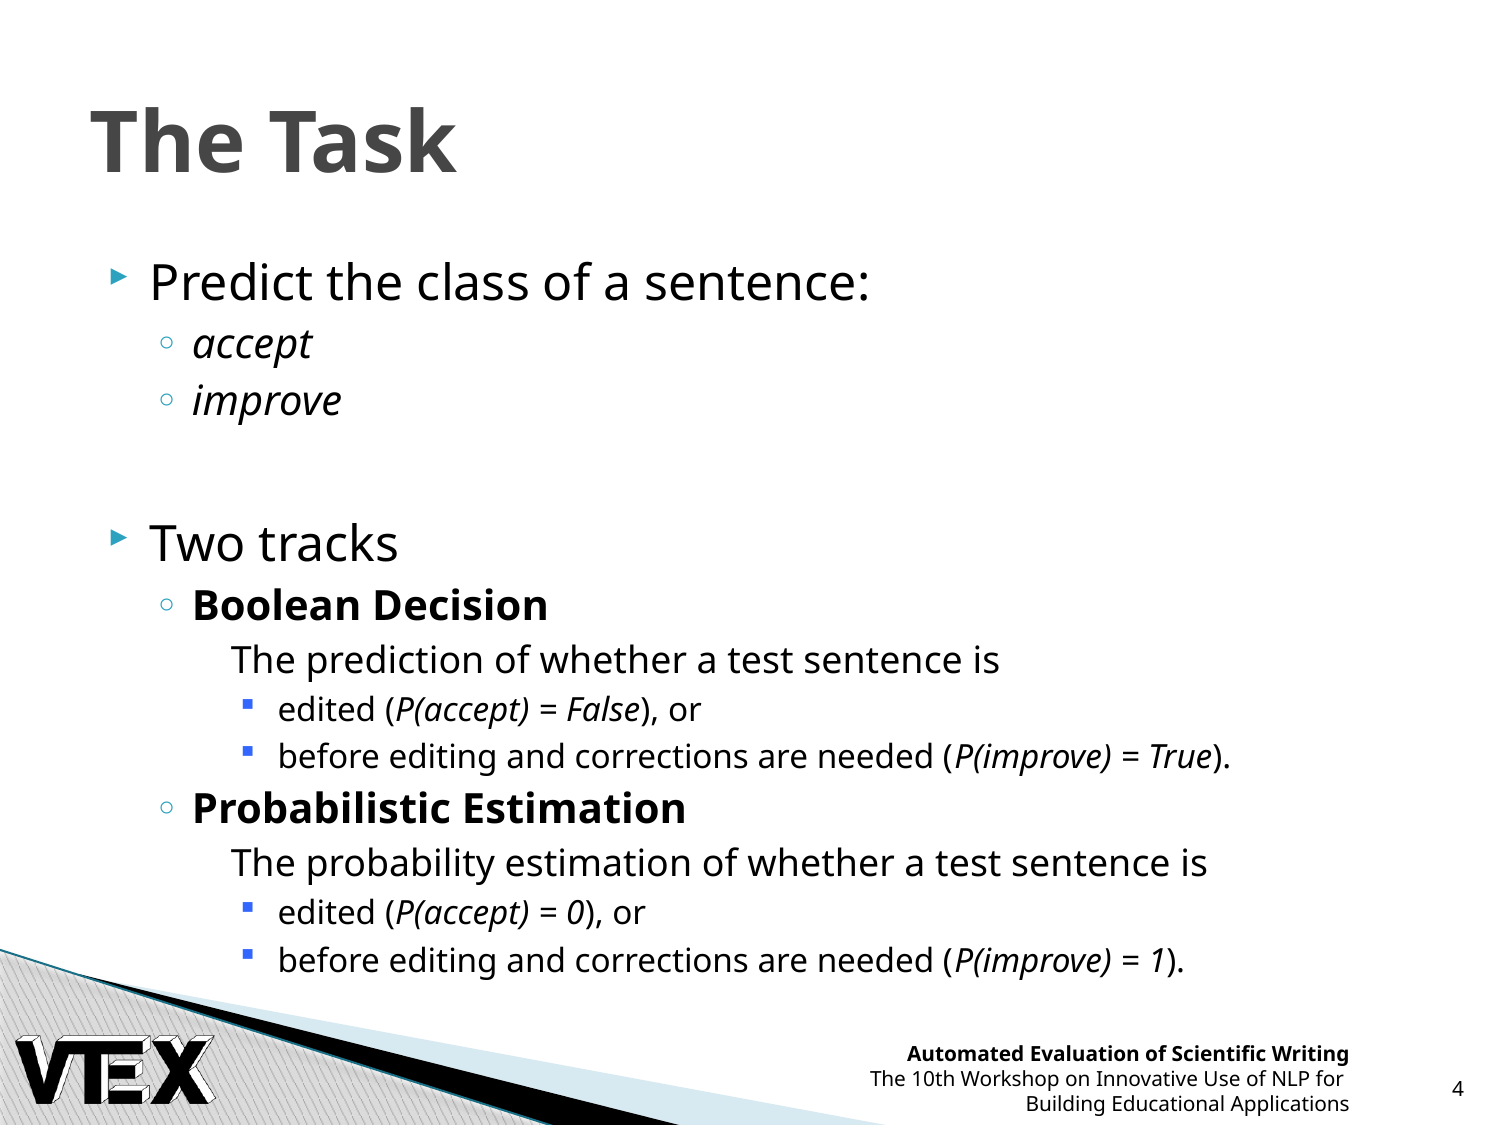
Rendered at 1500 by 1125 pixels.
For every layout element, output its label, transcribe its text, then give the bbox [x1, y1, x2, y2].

footer Automated Evaluation of Scientific Writing The 10th Workshop on Innovative Use of NLP for Building Educational Applications [836, 1035, 1365, 1123]
picture [5, 1022, 225, 1116]
slide_number 4 [1418, 1051, 1479, 1112]
list Predict the class of a sentence: accept improve Two tracks Boolean Decision The prediction of whether a test sentence is edited (P(accept) = False), or before editing and corrections are needed (P(improve) = True). Probabilistic Estimation The probability estimation of whether a test sentence is edited (P(accept) = 0), or before editing and corrections are needed (P(improve) = 1). [74, 242, 1483, 986]
title The Task [75, 45, 1425, 233]
